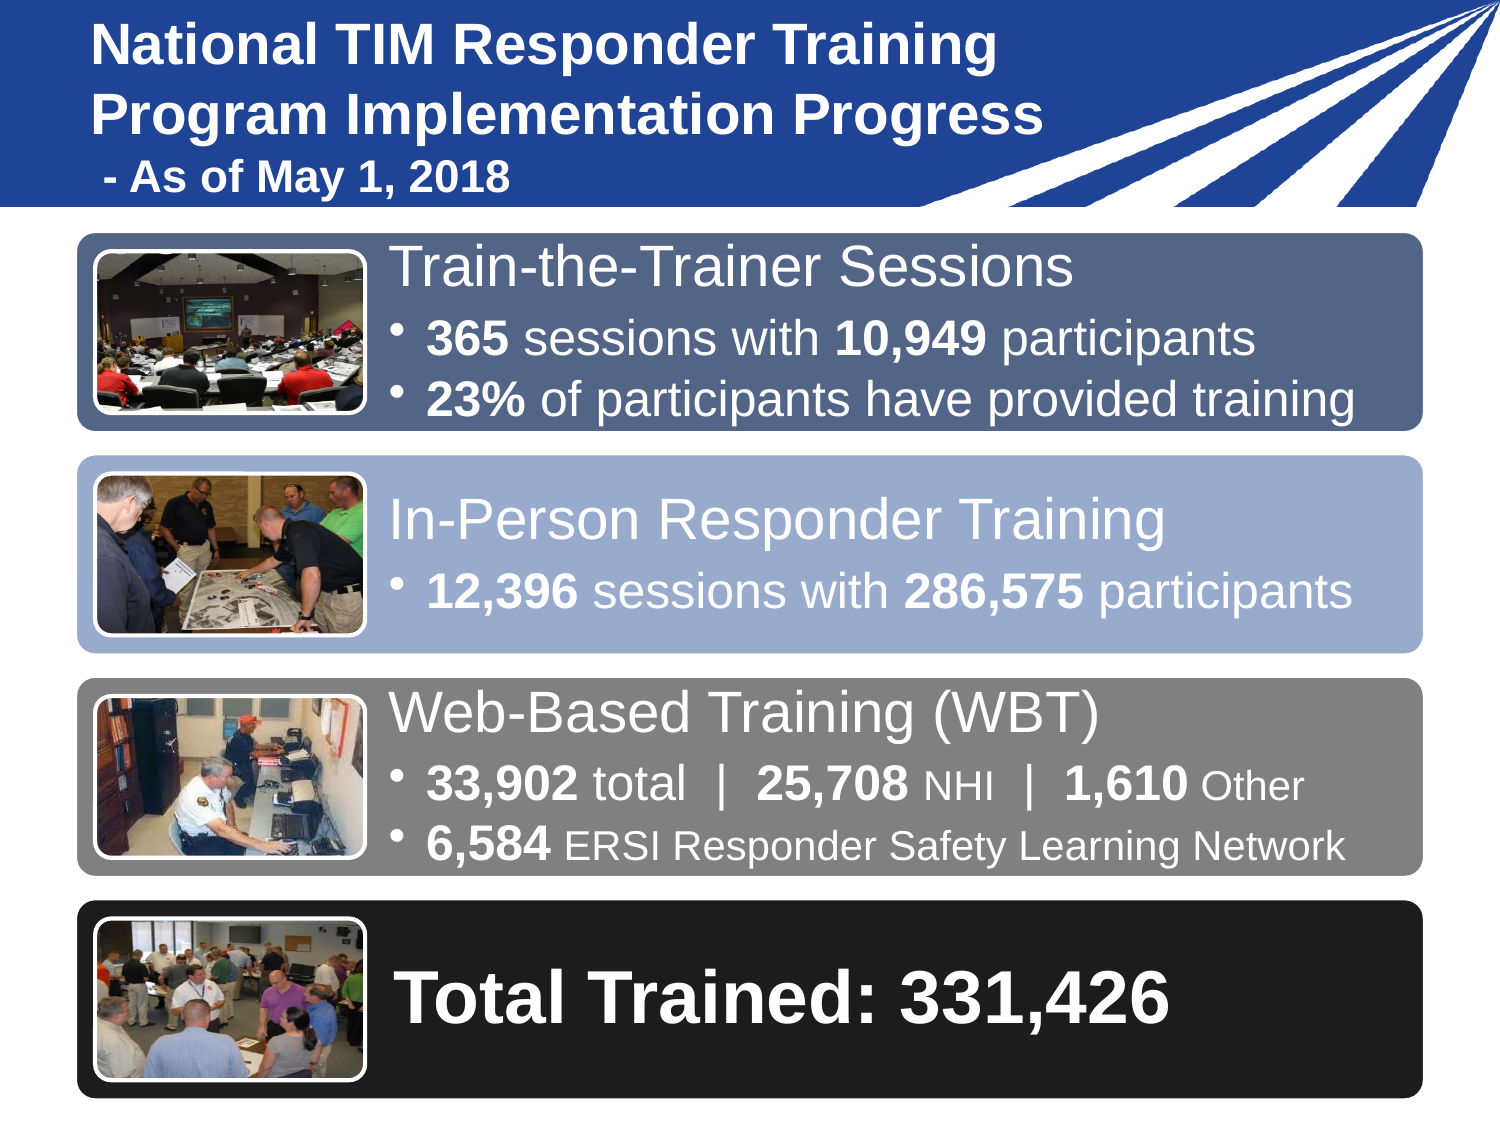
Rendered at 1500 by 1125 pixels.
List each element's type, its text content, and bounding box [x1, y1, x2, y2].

title National TIM Responder Training Program Implementation Progress - As of May 1, 2018 [74, 44, 1426, 163]
picture [0, 0, 1500, 207]
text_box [74, 230, 1426, 1102]
